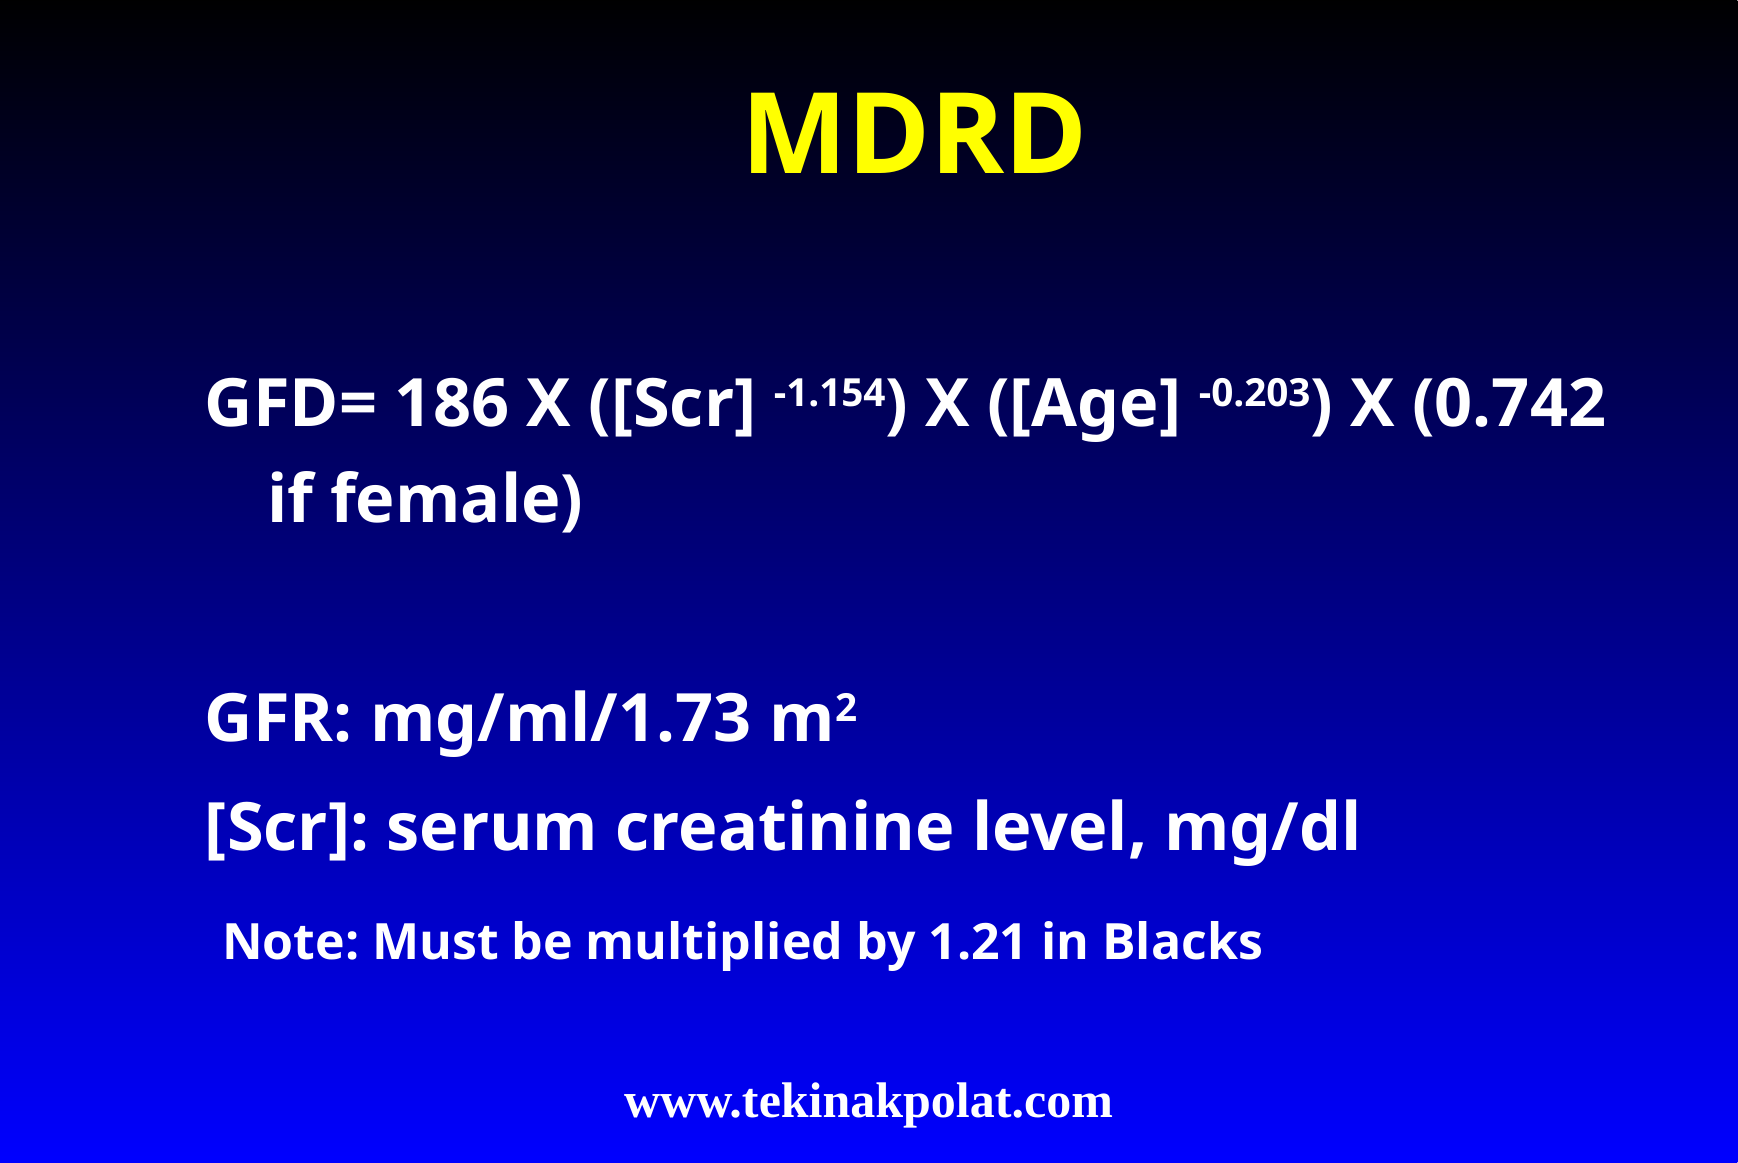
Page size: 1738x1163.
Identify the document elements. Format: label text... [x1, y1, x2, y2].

title MDRD [176, 31, 1654, 225]
footer www.tekinakpolat.com [593, 1059, 1144, 1137]
list GFD= 186 X ([Scr] -1.154) X ([Age] -0.203) X (0.742 if female) GFR: mg/ml/1.73 m2 [Scr]: serum creatinine level, mg/dl Note: Must be multiplied by 1.21 in Blacks [188, 335, 1663, 1034]
